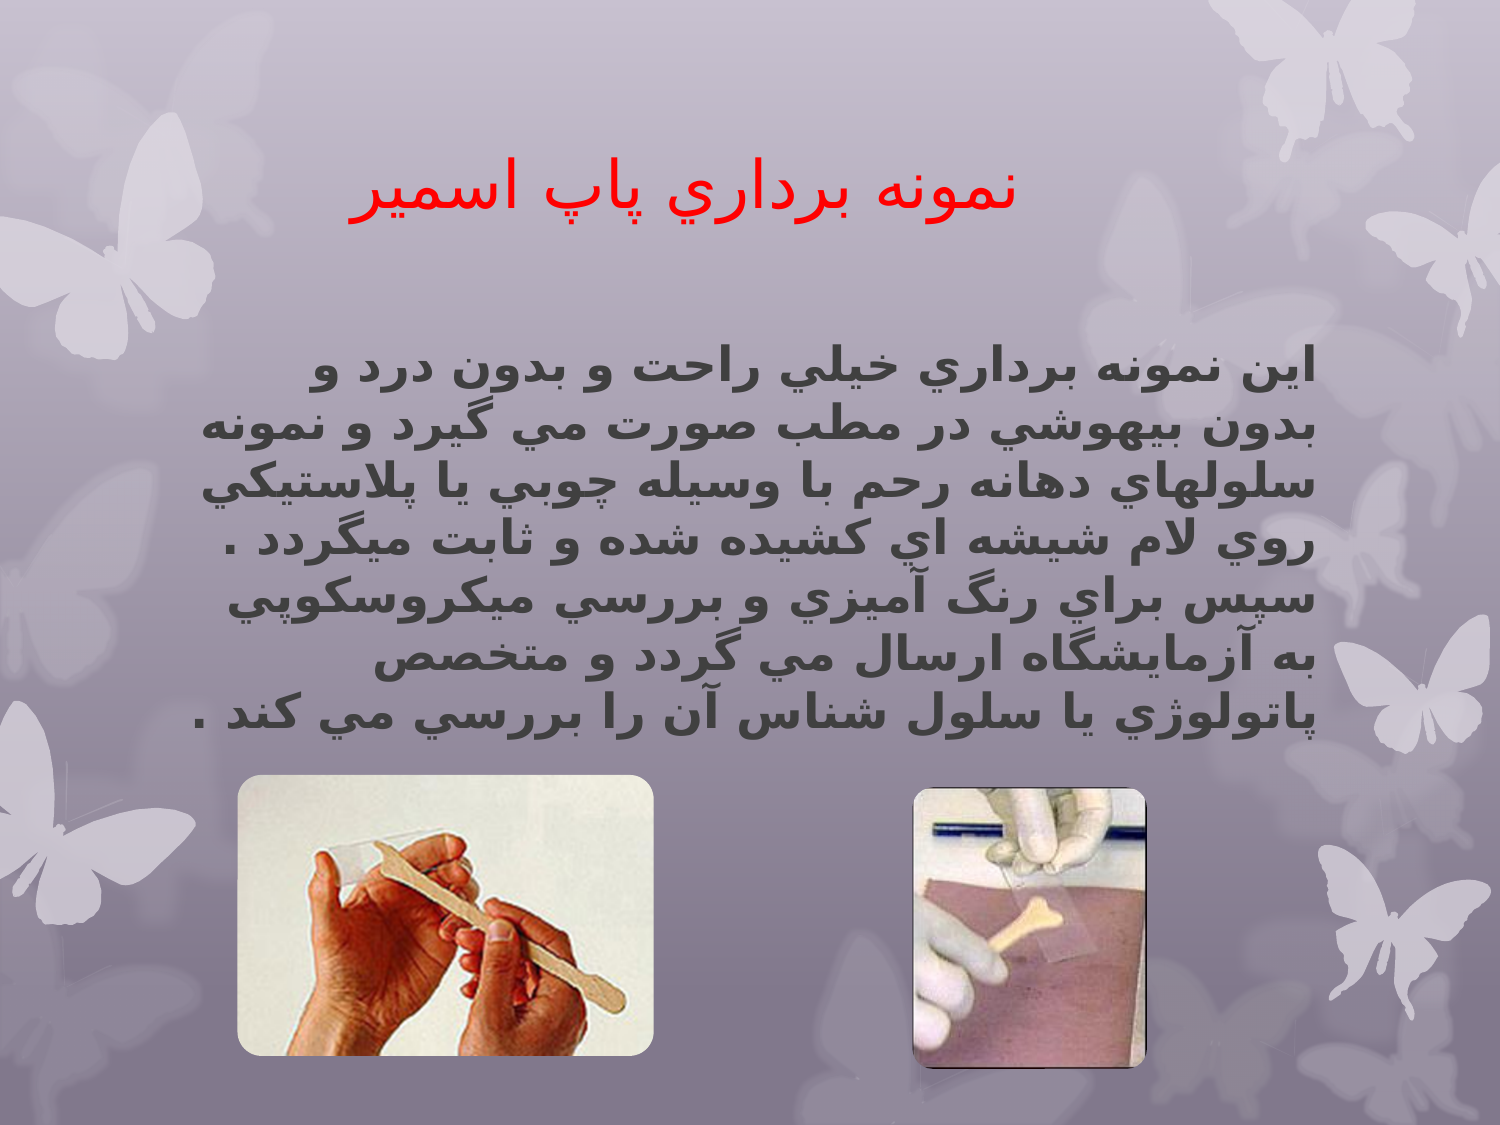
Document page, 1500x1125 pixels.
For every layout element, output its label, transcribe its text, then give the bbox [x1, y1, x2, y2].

title نمونه برداري پاپ اسمير [300, 87, 1072, 277]
picture [911, 786, 1148, 1070]
list اين نمونه برداري خيلي راحت و بدون درد و بدون بيهوشي در مطب صورت مي گيرد و نمونه سلولهاي دهانه رحم با وسيله چوبي يا پلاستيکي روي لام شيشه اي کشيده شده و ثابت ميگردد . سپس براي رنگ آميزي و بررسي ميکروسکوپي به آزمايشگاه ارسال مي گردد و متخصص پاتولوژي يا سلول شناس آن را بررسي مي کند . [165, 296, 1335, 775]
picture [236, 774, 655, 1057]
